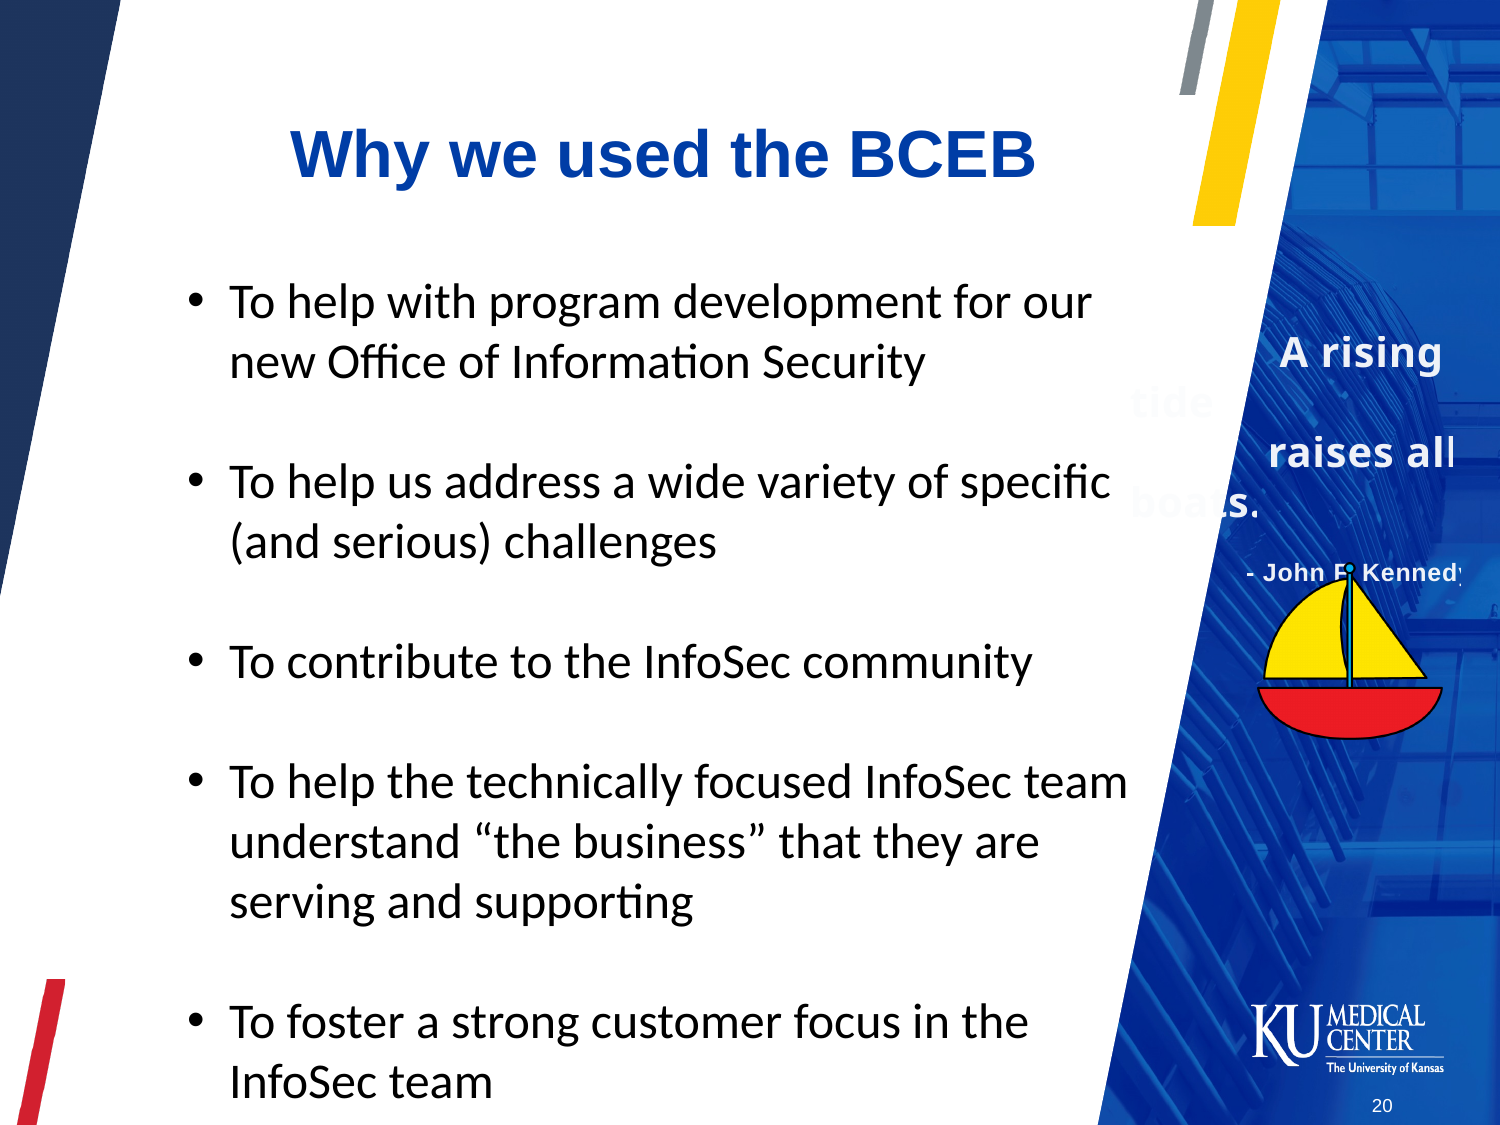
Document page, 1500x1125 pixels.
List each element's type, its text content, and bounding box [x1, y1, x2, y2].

text_box To help with program development for our new Office of Information Security To help us address a wide variety of specific (and serious) challenges To contribute to the InfoSec community To help the technically focused InfoSec team understand “the business” that they are serving and supporting To foster a strong customer focus in the InfoSec team [172, 261, 1201, 1117]
picture [0, 979, 66, 1125]
picture [1257, 562, 1443, 740]
picture [1201, 966, 1500, 1125]
slide_number 20 [1057, 1086, 1408, 1125]
picture [0, 0, 121, 606]
picture [1179, 0, 1500, 318]
text_box A rising tide raises all boats. - John F. Kennedy [1114, 318, 1500, 966]
text_box Why we used the BCEB [275, 103, 1332, 199]
